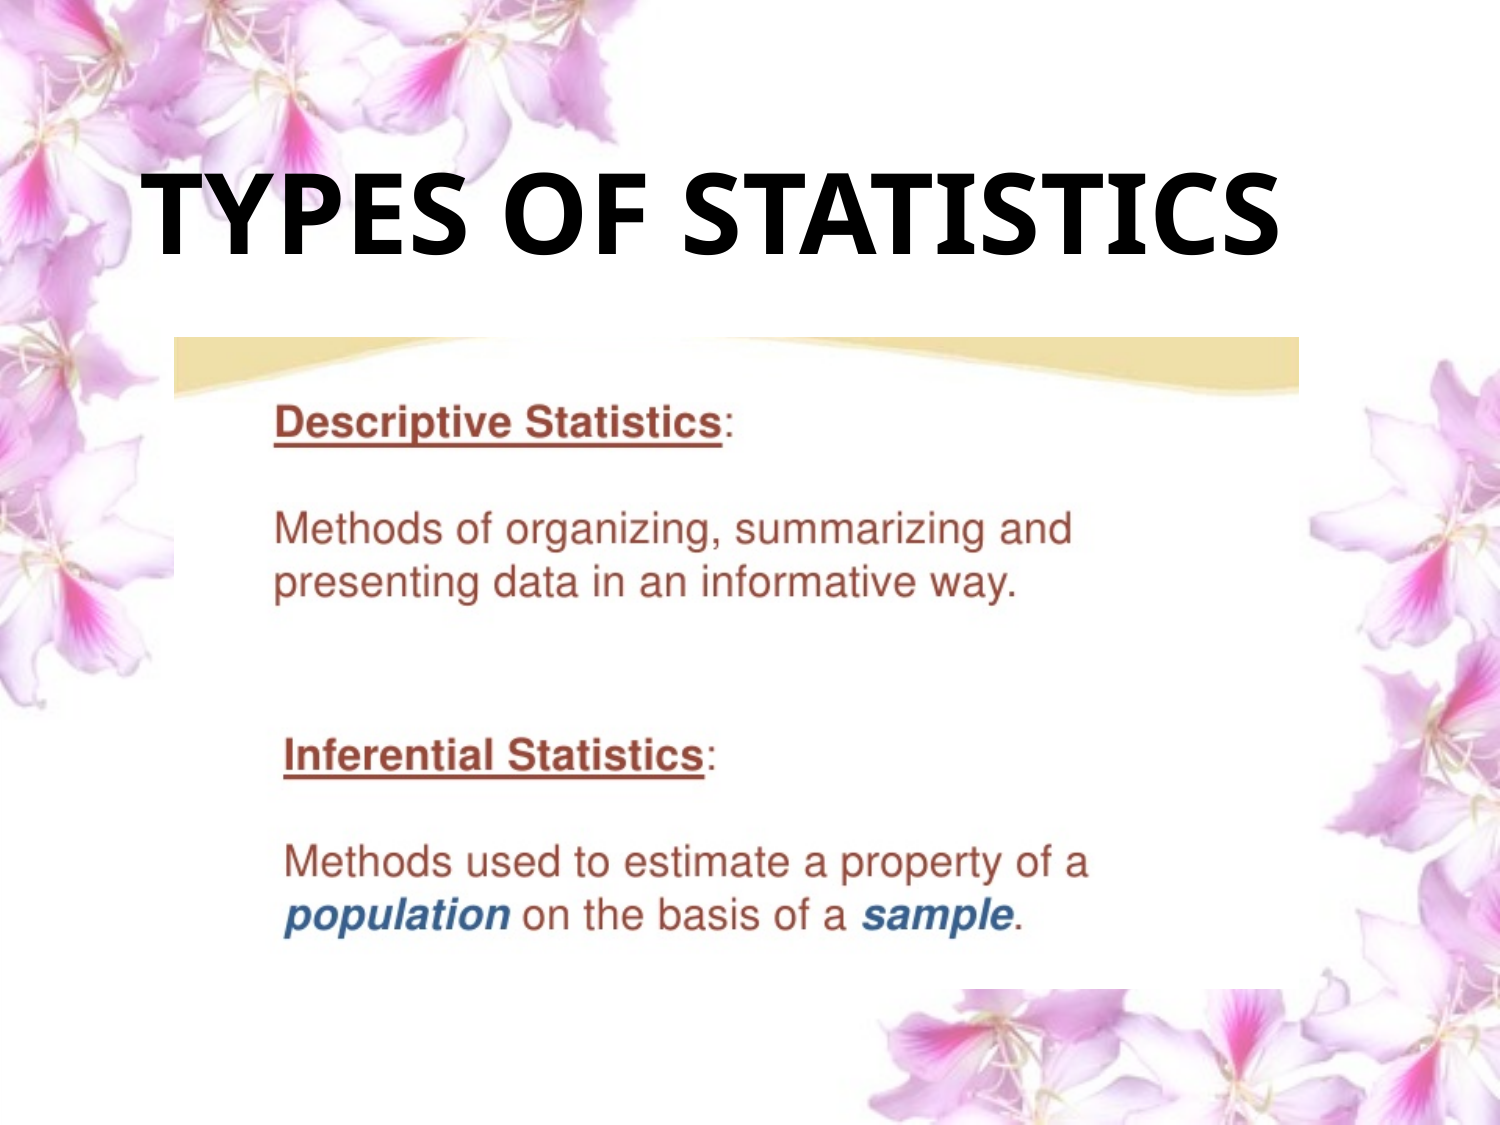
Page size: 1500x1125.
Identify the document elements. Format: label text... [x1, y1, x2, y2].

text_box TYPES OF STATISTICS [124, 0, 1325, 285]
picture [174, 337, 1299, 990]
